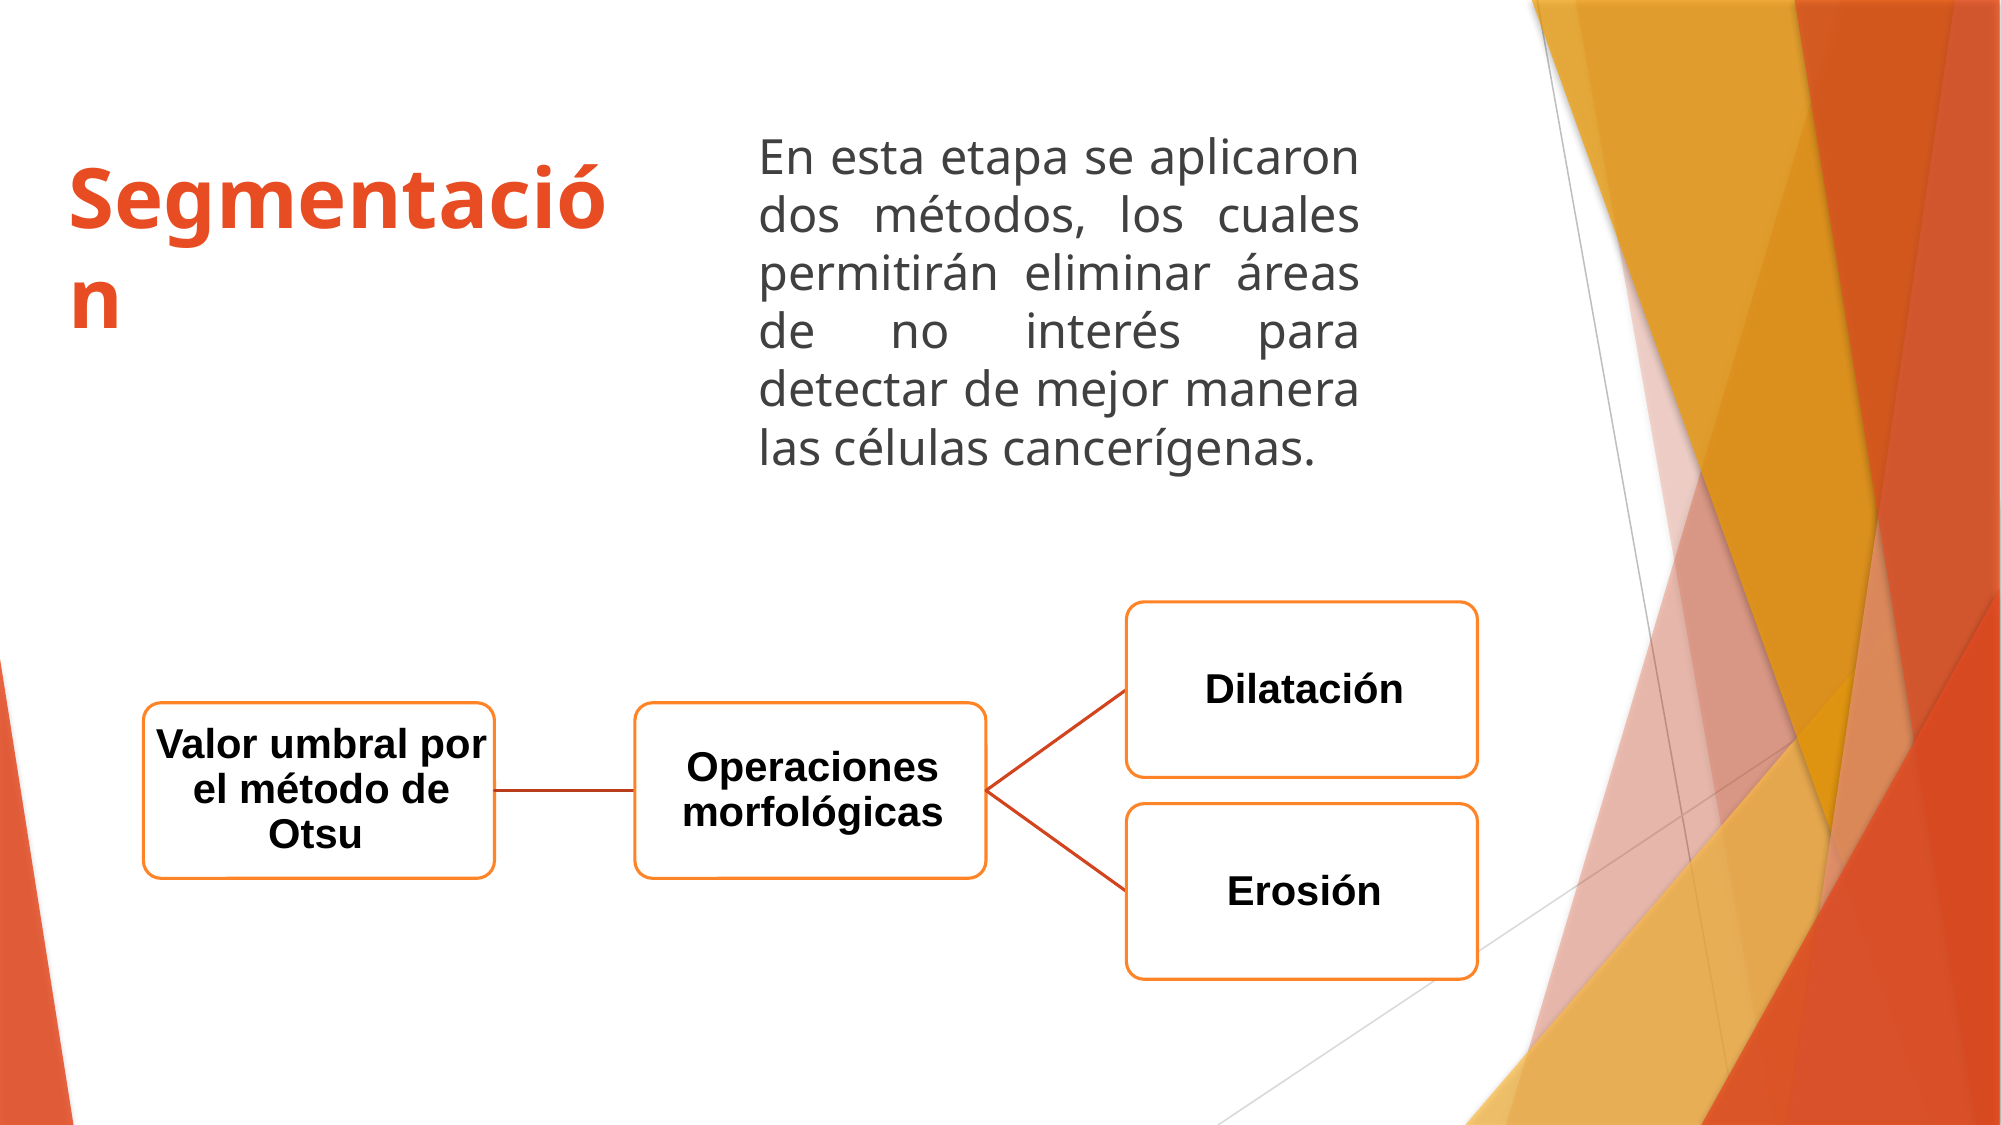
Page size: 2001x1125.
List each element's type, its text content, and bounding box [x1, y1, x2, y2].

title Segmentación [53, 142, 630, 353]
list En esta etapa se aplicaron dos métodos, los cuales permitirán eliminar áreas de no interés para detectar de mejor manera las células cancerígenas. [743, 118, 1376, 541]
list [142, 541, 1479, 1040]
